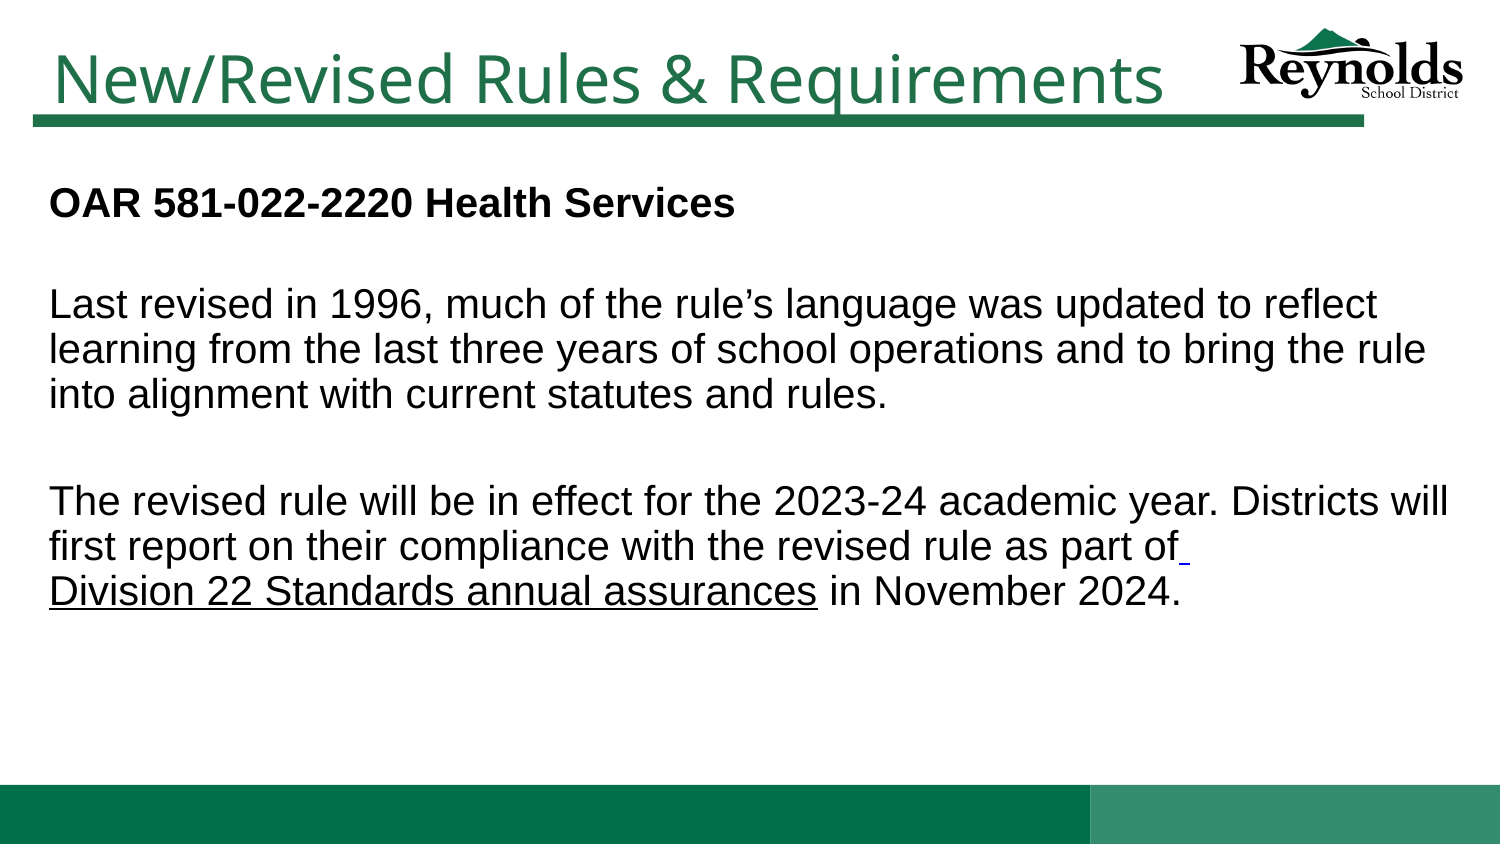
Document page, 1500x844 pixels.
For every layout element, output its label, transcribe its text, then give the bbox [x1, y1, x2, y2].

picture [1230, 22, 1474, 105]
list New/Revised Rules & Requirements [37, 29, 1467, 129]
list OAR 581-022-2220 Health Services Last revised in 1996, much of the rule’s language was updated to reflect learning from the last three years of school operations and to bring the rule into alignment with current statutes and rules. The revised rule will be in effect for the 2023-24 academic year. Districts will first report on their compliance with the revised rule as part of Division 22 Standards annual assurances in November 2024. [37, 175, 1467, 741]
